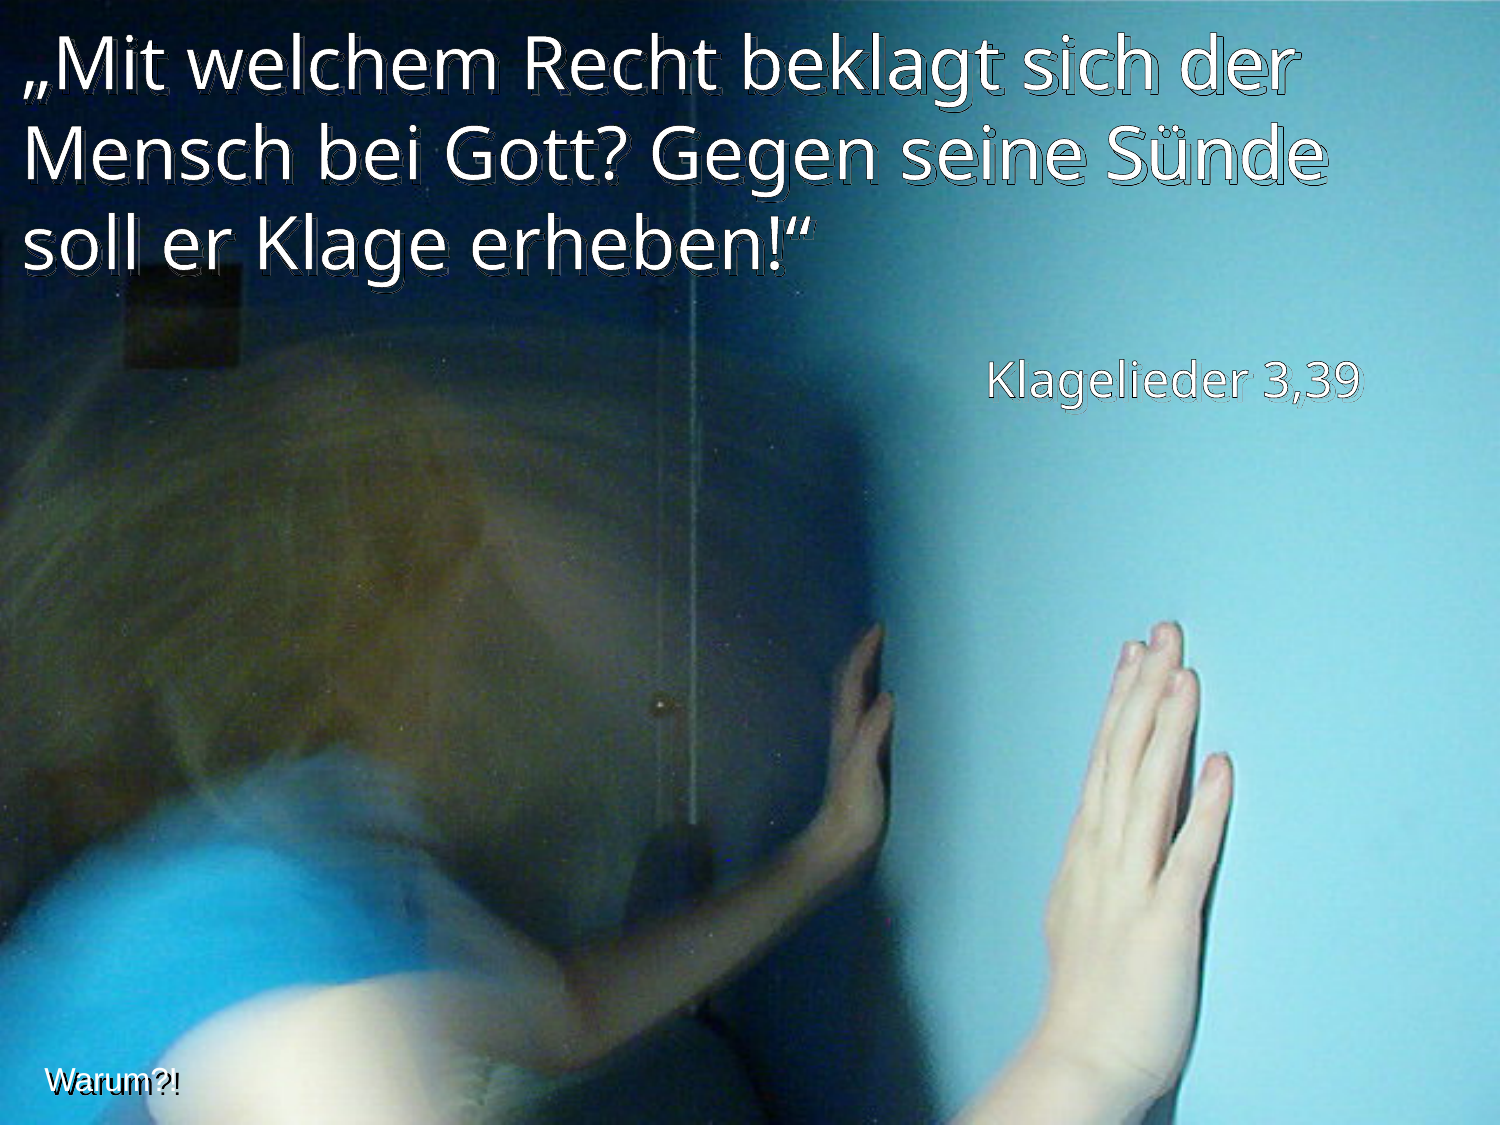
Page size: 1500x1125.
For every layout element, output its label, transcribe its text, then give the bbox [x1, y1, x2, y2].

subtitle Warum?! [29, 1058, 656, 1106]
picture [0, 0, 1500, 1125]
text_box Klagelieder 3,39 [395, 340, 1377, 415]
text_box „Mit welchem Recht beklagt sich der Mensch bei Gott? Gegen seine Sünde soll er Klage erheben!“ [5, 7, 1436, 292]
